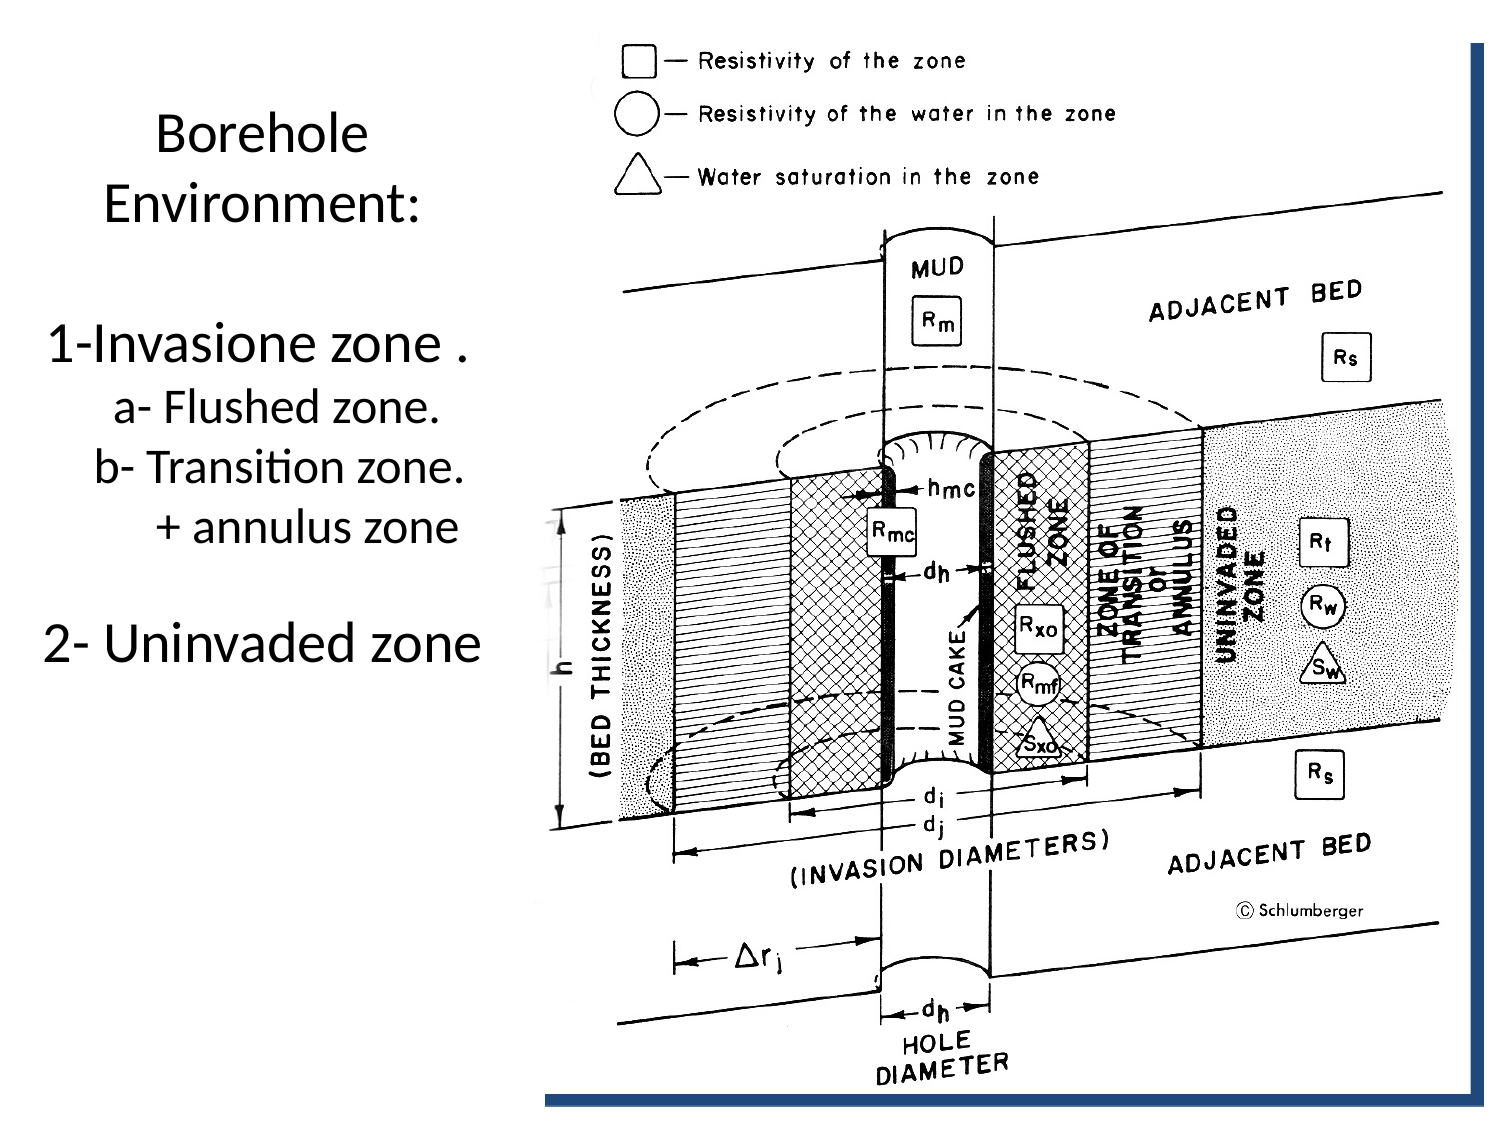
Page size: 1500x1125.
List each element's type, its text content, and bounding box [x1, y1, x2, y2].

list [532, 30, 1471, 1095]
title Borehole Environment: 1-Invasione zone . a- Flushed zone. b- Transition zone. + annulus zone 2- Uninvaded zone [0, 42, 526, 775]
